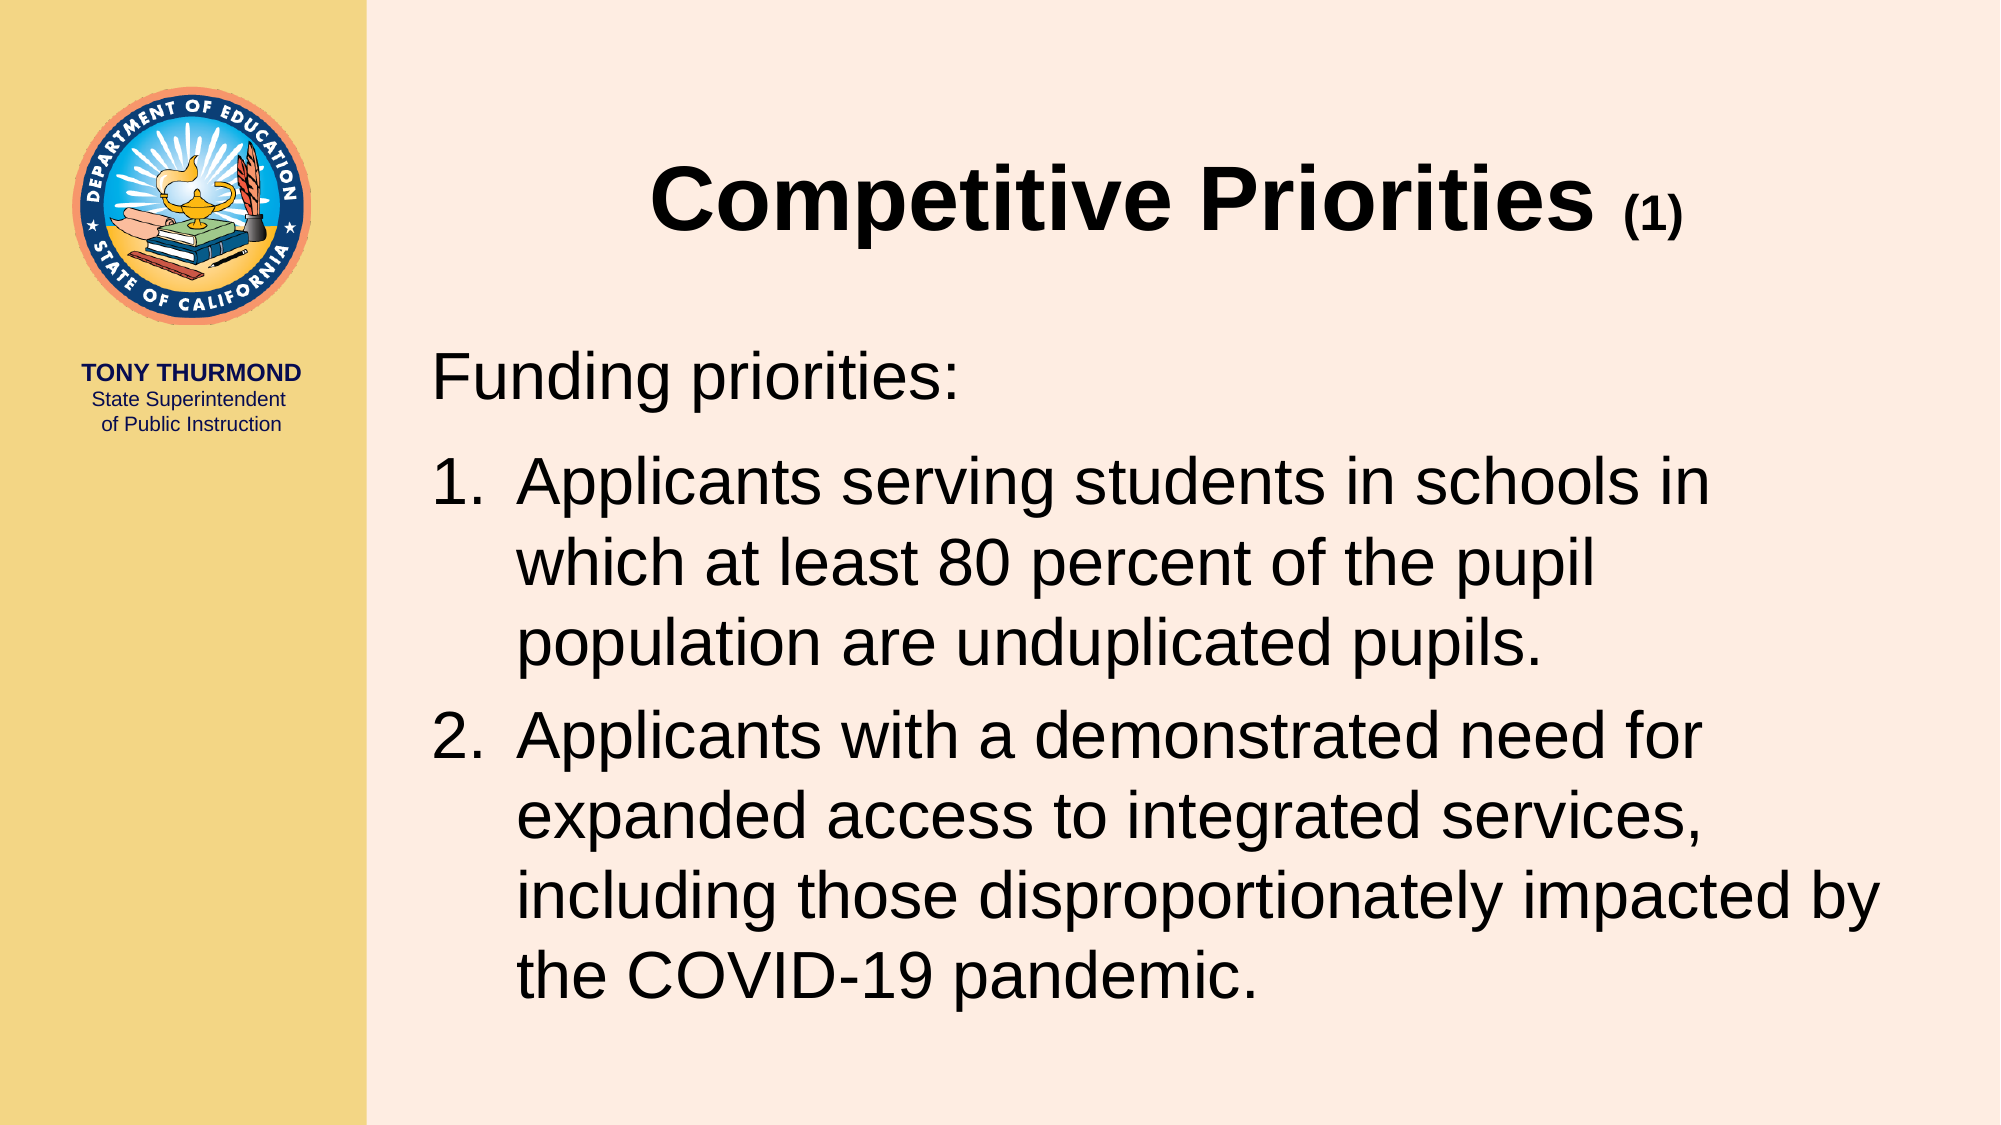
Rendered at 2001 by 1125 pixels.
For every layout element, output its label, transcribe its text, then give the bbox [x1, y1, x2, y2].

picture [72, 86, 311, 325]
list Funding priorities: Applicants serving students in schools in which at least 80 percent of the pupil population are unduplicated pupils. Applicants with a demonstrated need for expanded access to integrated services, including those disproportionately impacted by the COVID-19 pandemic. [416, 324, 1917, 1000]
title Competitive Priorities (1) [416, 99, 1917, 288]
